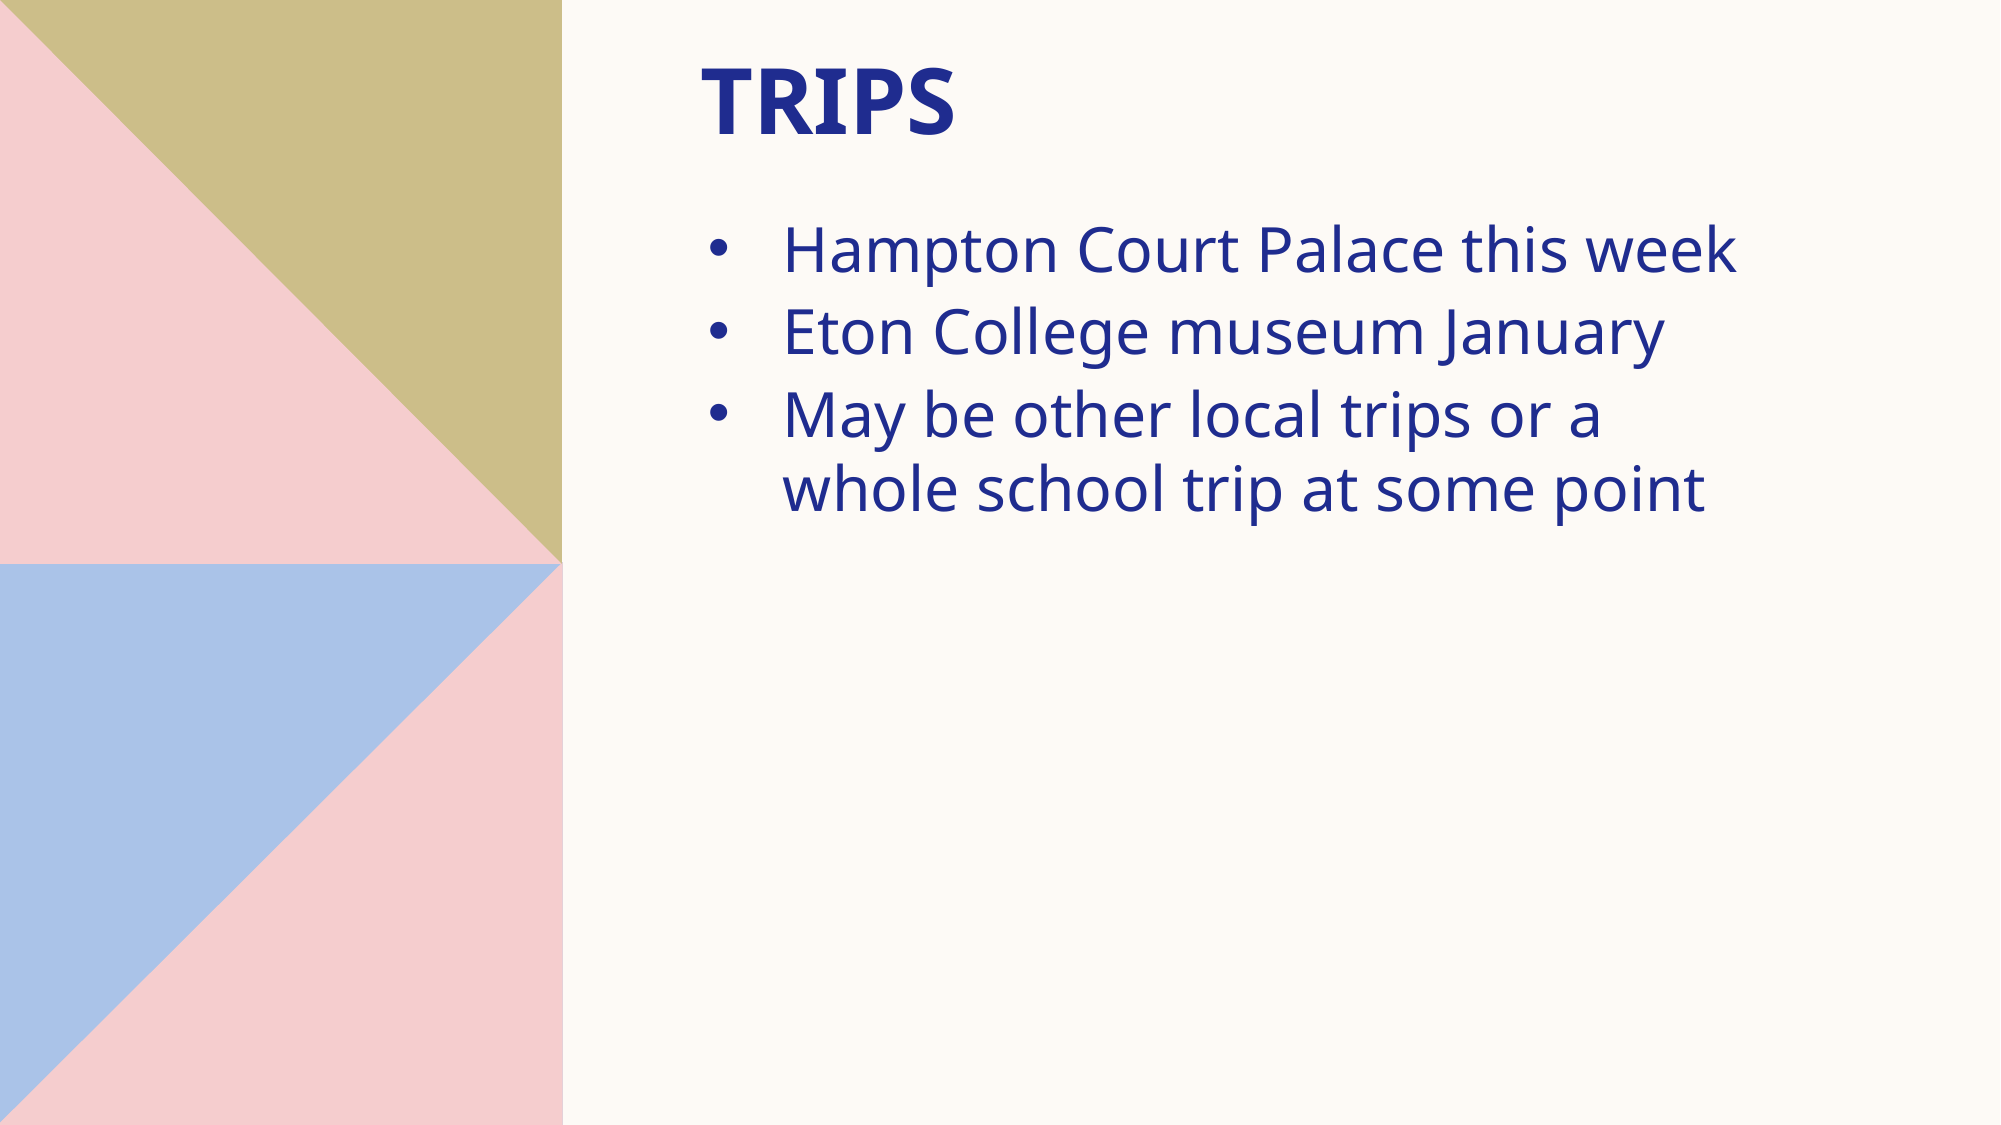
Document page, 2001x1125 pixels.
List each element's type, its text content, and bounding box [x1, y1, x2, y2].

list Hampton Court Palace this week Eton College museum January May be other local trips or a whole school trip at some point [693, 202, 1803, 972]
title trips [685, 34, 1796, 161]
